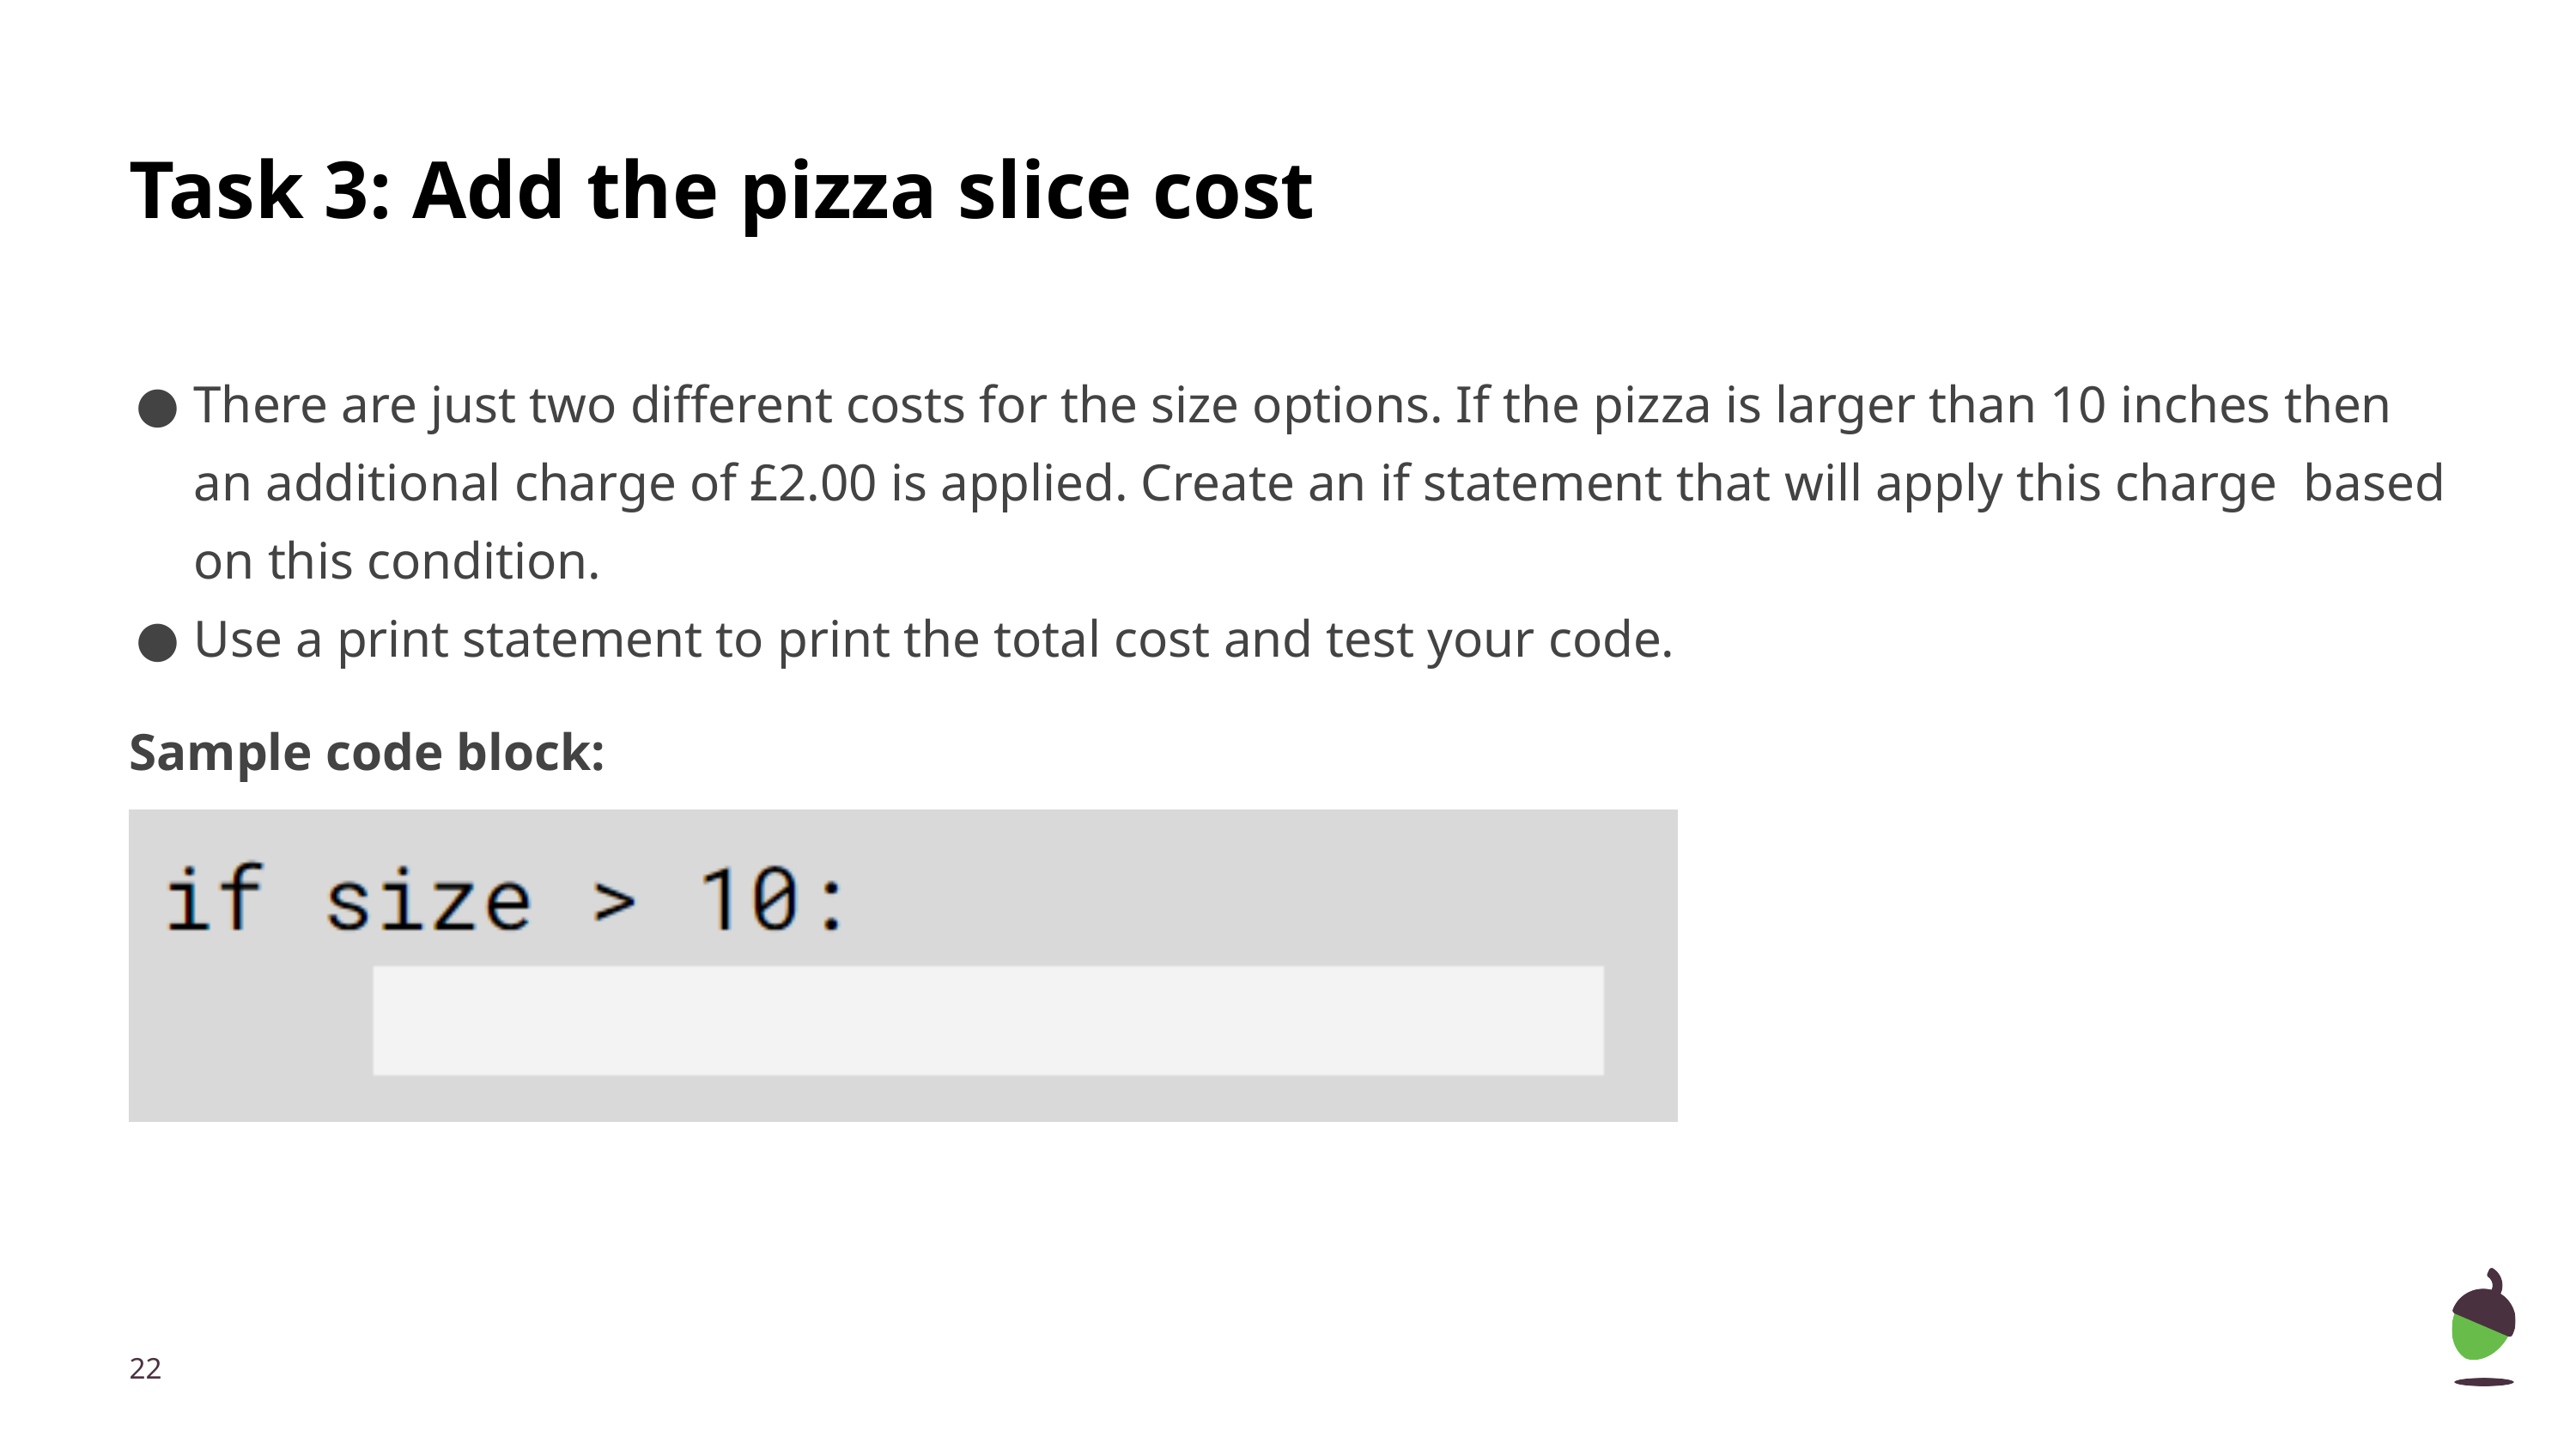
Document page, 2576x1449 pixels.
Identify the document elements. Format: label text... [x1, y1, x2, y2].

picture [2451, 1268, 2516, 1386]
picture [129, 809, 1679, 1123]
slide_number ‹#› [129, 1349, 332, 1401]
list There are just two different costs for the size options. If the pizza is larger than 10 inches then an additional charge of £2.00 is applied. Create an if statement that will apply this charge based on this condition. Use a print statement to print the total cost and test your code. Sample code block: [129, 355, 2447, 1245]
title Task 3: Add the pizza slice cost [129, 124, 1990, 355]
